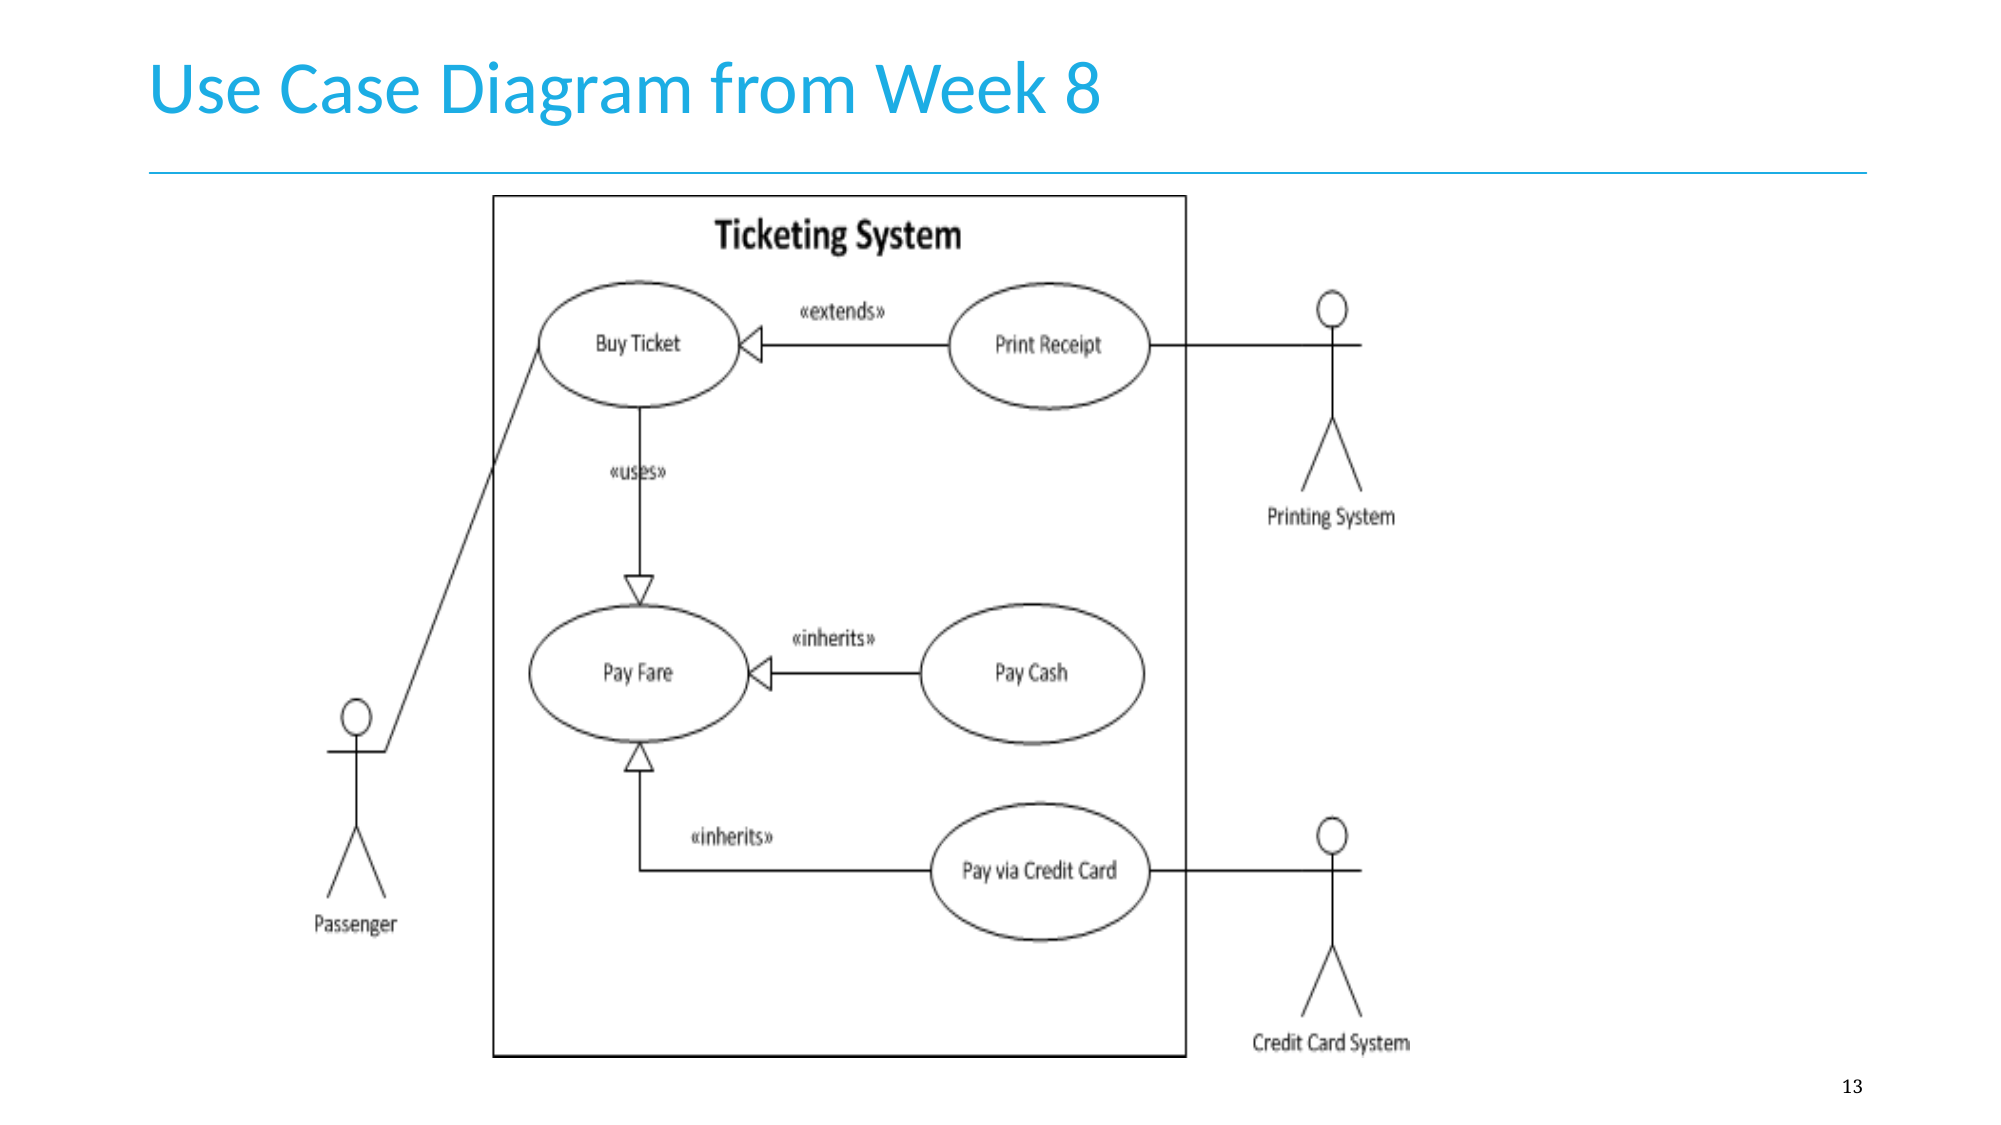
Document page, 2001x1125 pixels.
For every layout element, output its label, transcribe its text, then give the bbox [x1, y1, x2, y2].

picture [314, 194, 1411, 1059]
slide_number 13 [1740, 1057, 1879, 1118]
title Use Case Diagram from Week 8 [133, 30, 1898, 150]
